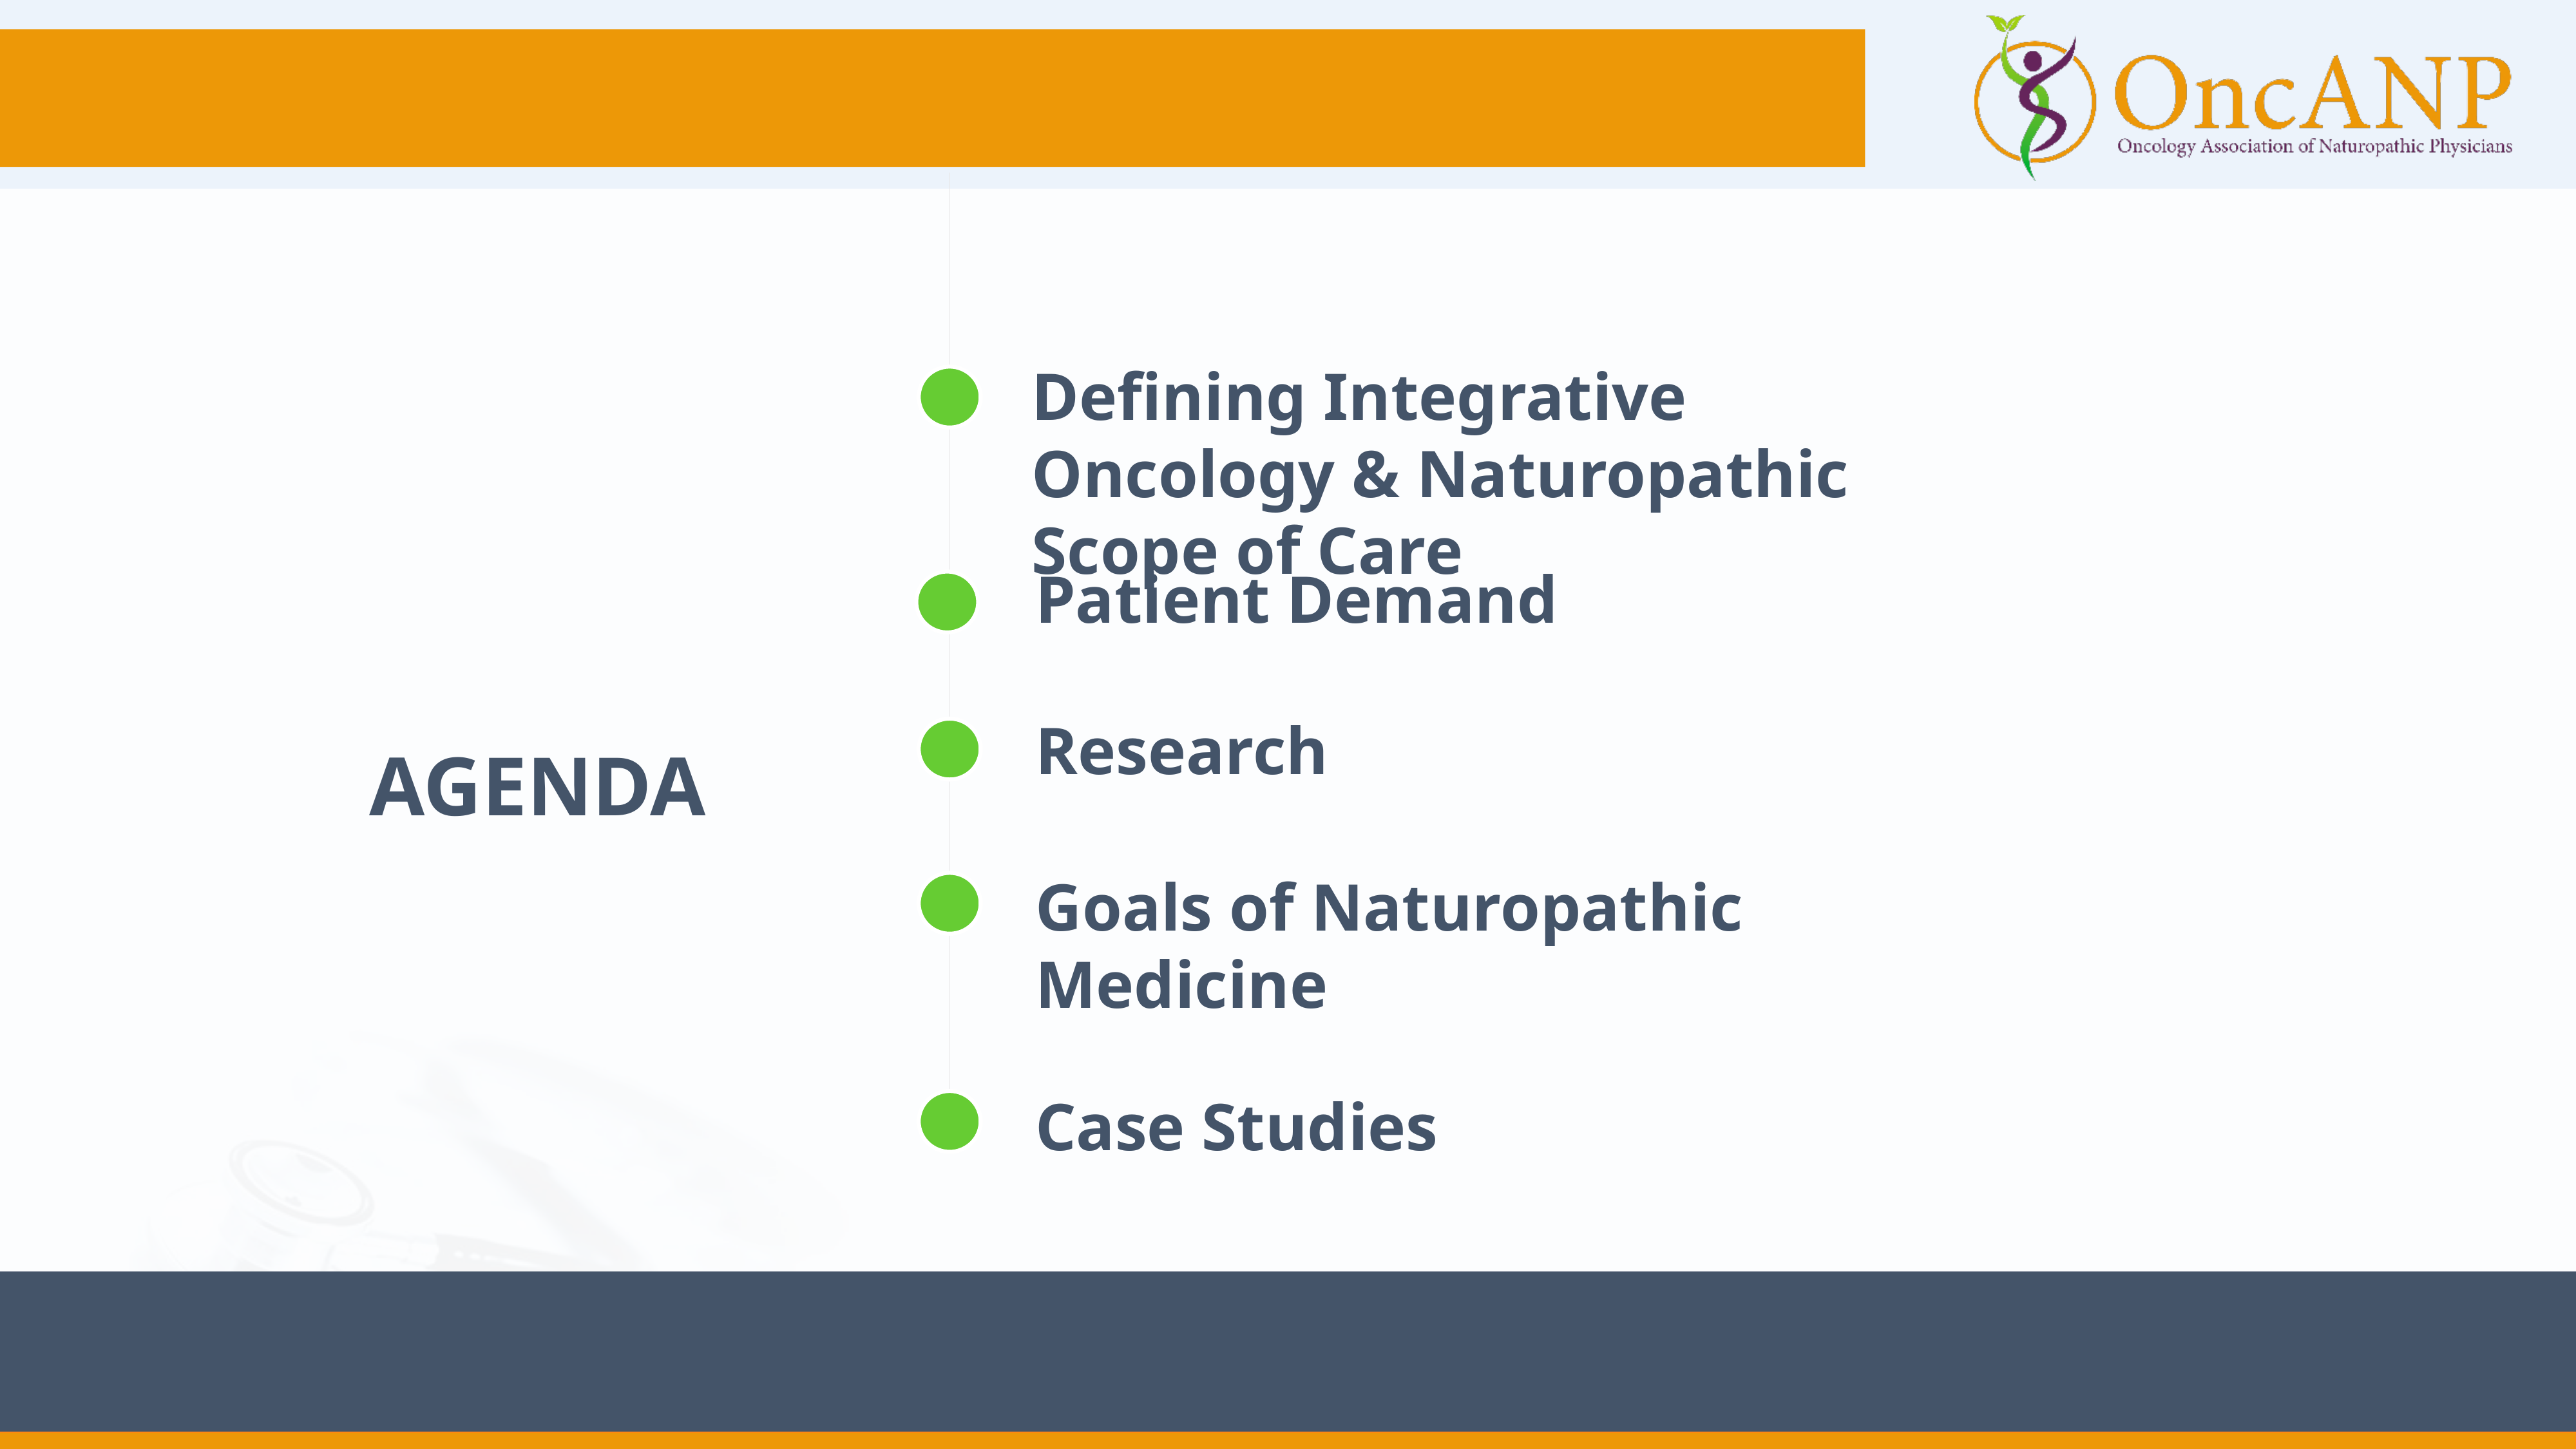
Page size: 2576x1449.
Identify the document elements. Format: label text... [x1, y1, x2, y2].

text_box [916, 173, 1986, 1170]
text_box [0, 1432, 2576, 1449]
text_box AGENDA [142, 730, 916, 837]
picture [0, 0, 2576, 188]
